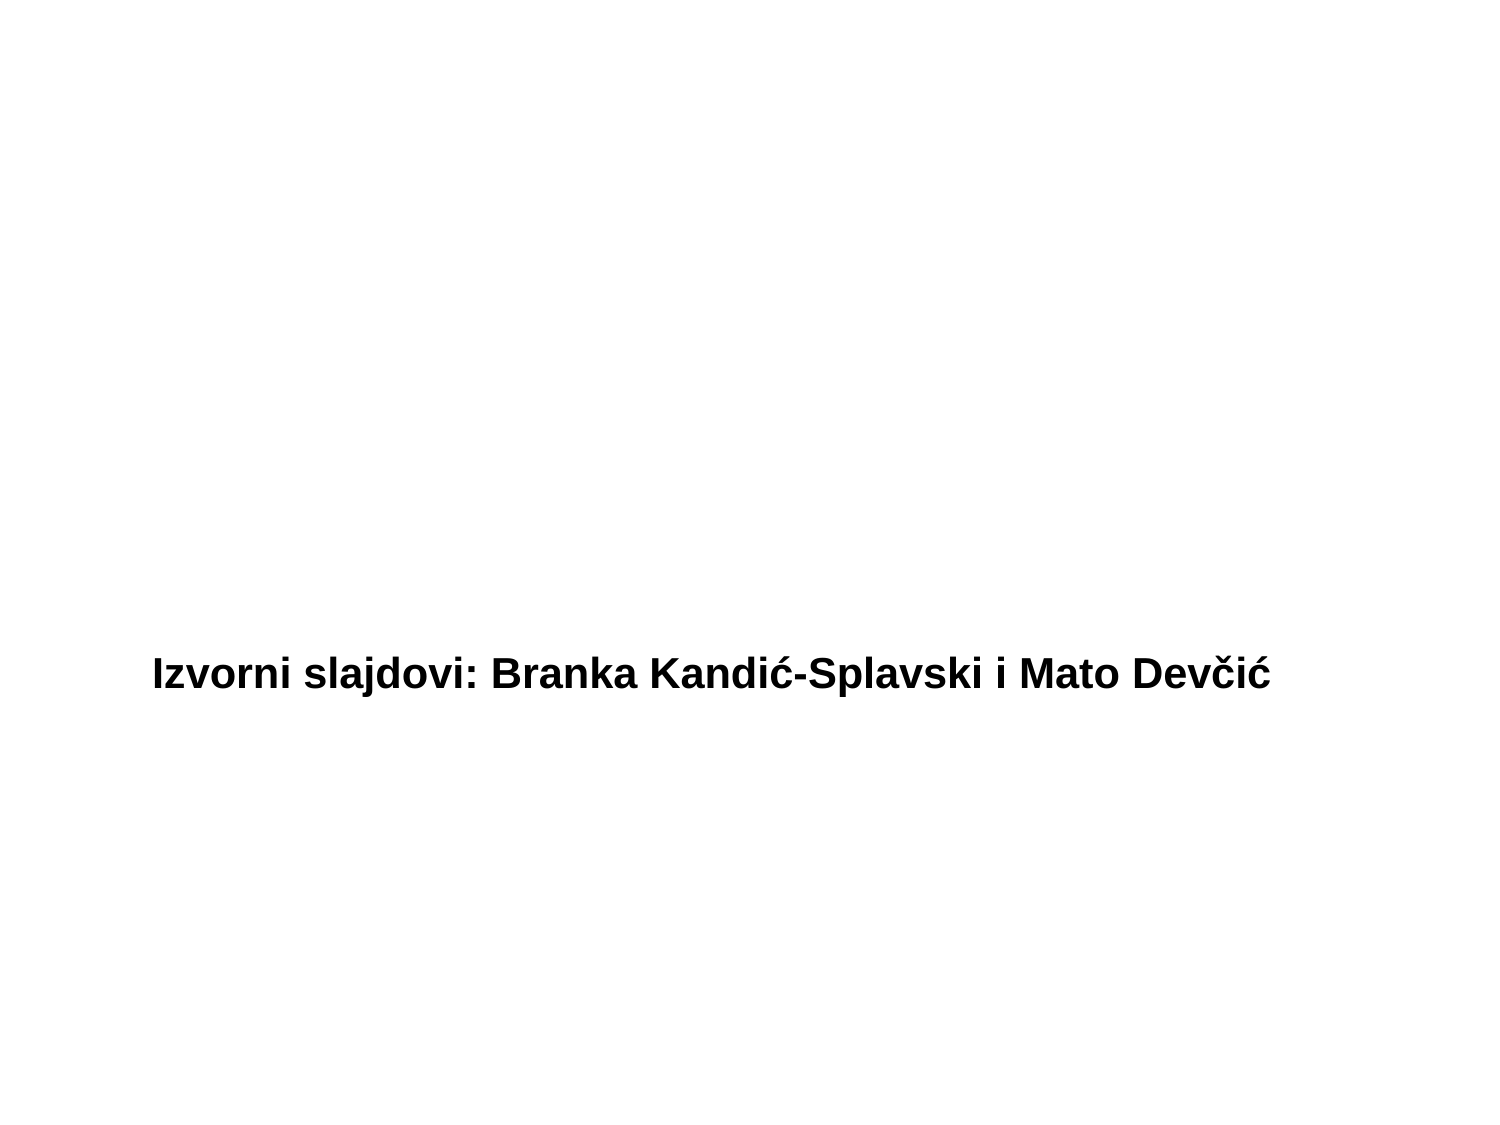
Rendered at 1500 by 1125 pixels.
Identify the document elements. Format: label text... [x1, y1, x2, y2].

subtitle Izvorni slajdovi: Branka Kandić-Splavski i Mato Devčić [130, 637, 1294, 752]
